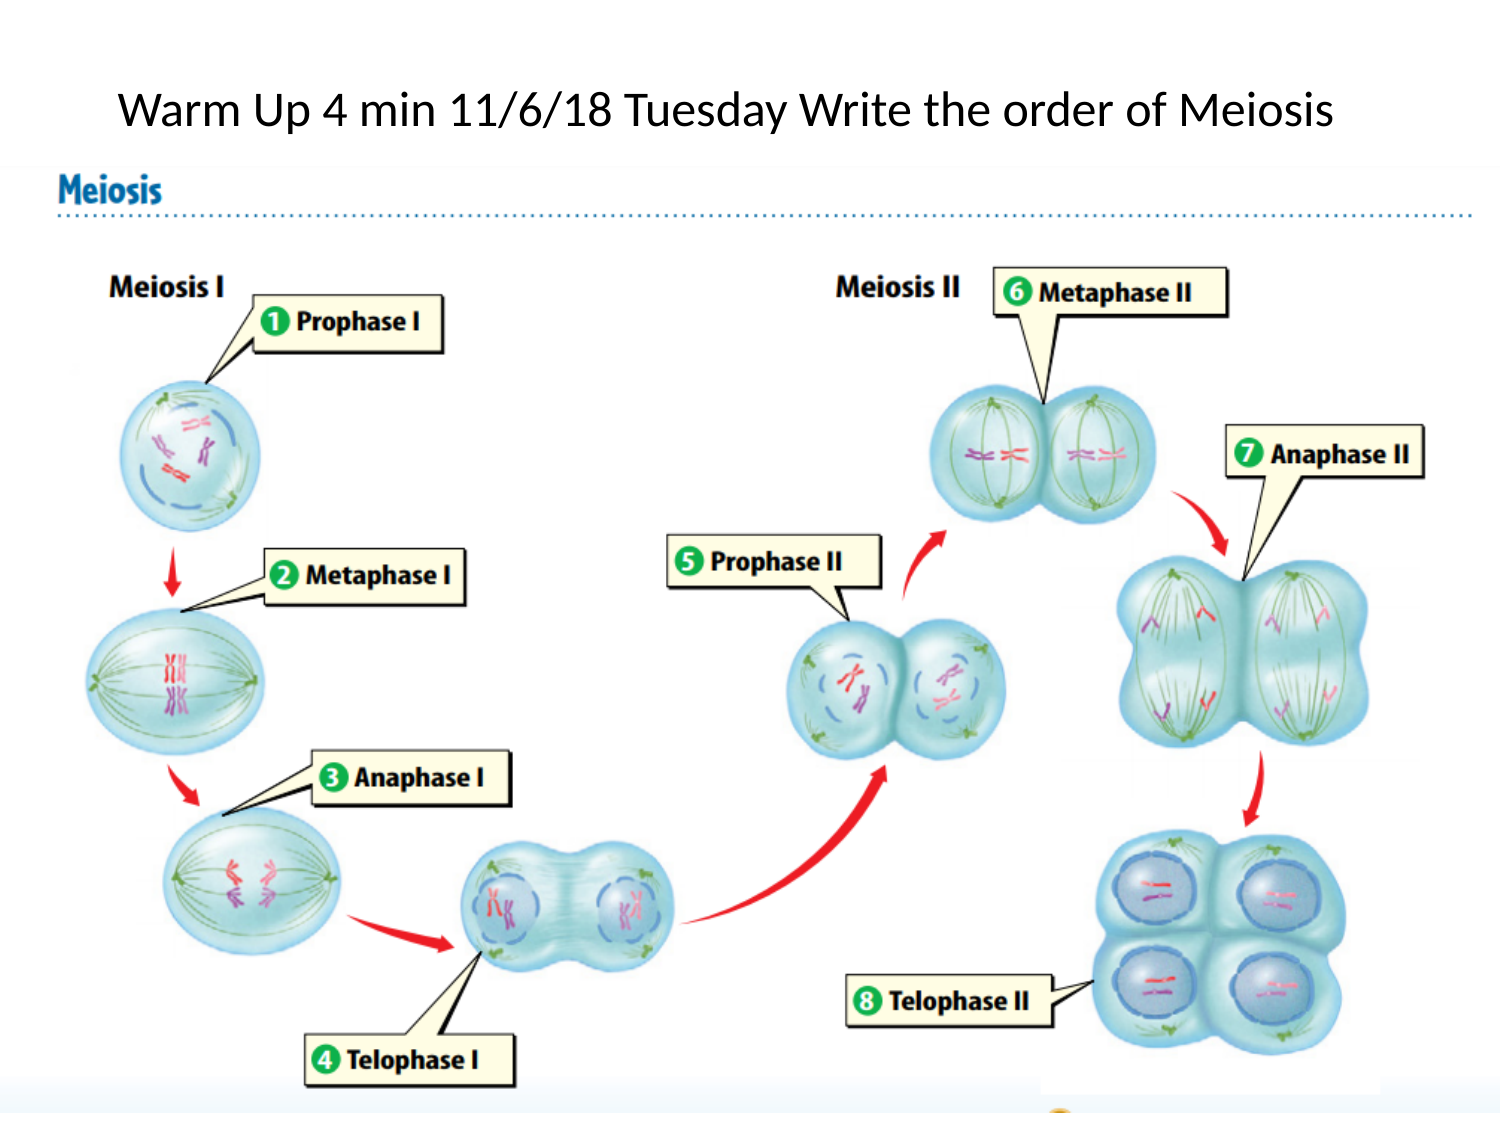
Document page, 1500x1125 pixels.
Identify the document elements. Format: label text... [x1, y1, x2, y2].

picture [0, 165, 1500, 1113]
title Warm Up 4 min 11/6/18 Tuesday Write the order of Meiosis [99, 37, 1375, 164]
